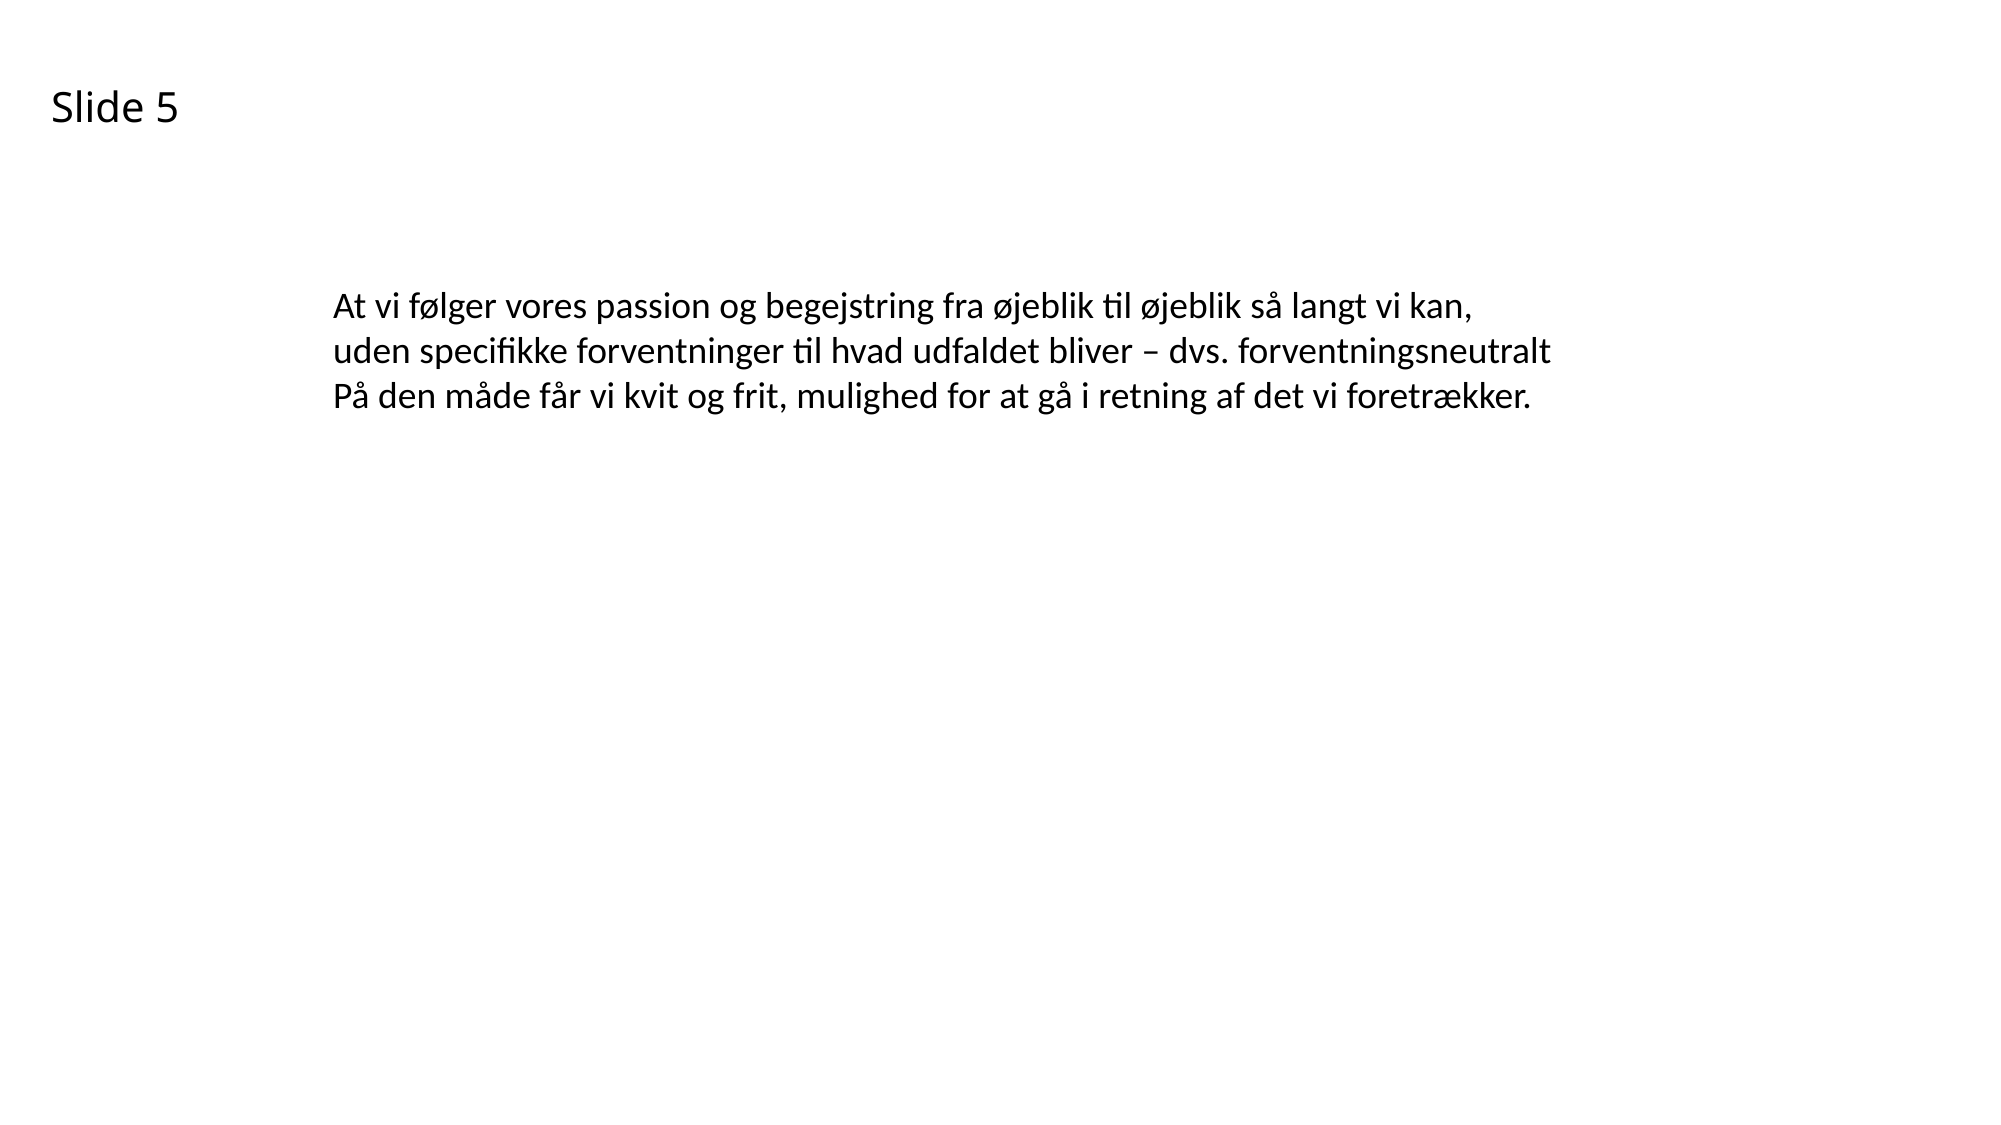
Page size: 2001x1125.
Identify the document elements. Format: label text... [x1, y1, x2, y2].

text_box At vi følger vores passion og begejstring fra øjeblik til øjeblik så langt vi kan, uden specifikke forventninger til hvad udfaldet bliver – dvs. forventningsneutralt På den måde får vi kvit og frit, mulighed for at gå i retning af det vi foretrækker. [318, 274, 1568, 469]
title Slide 5 [36, 0, 1761, 218]
